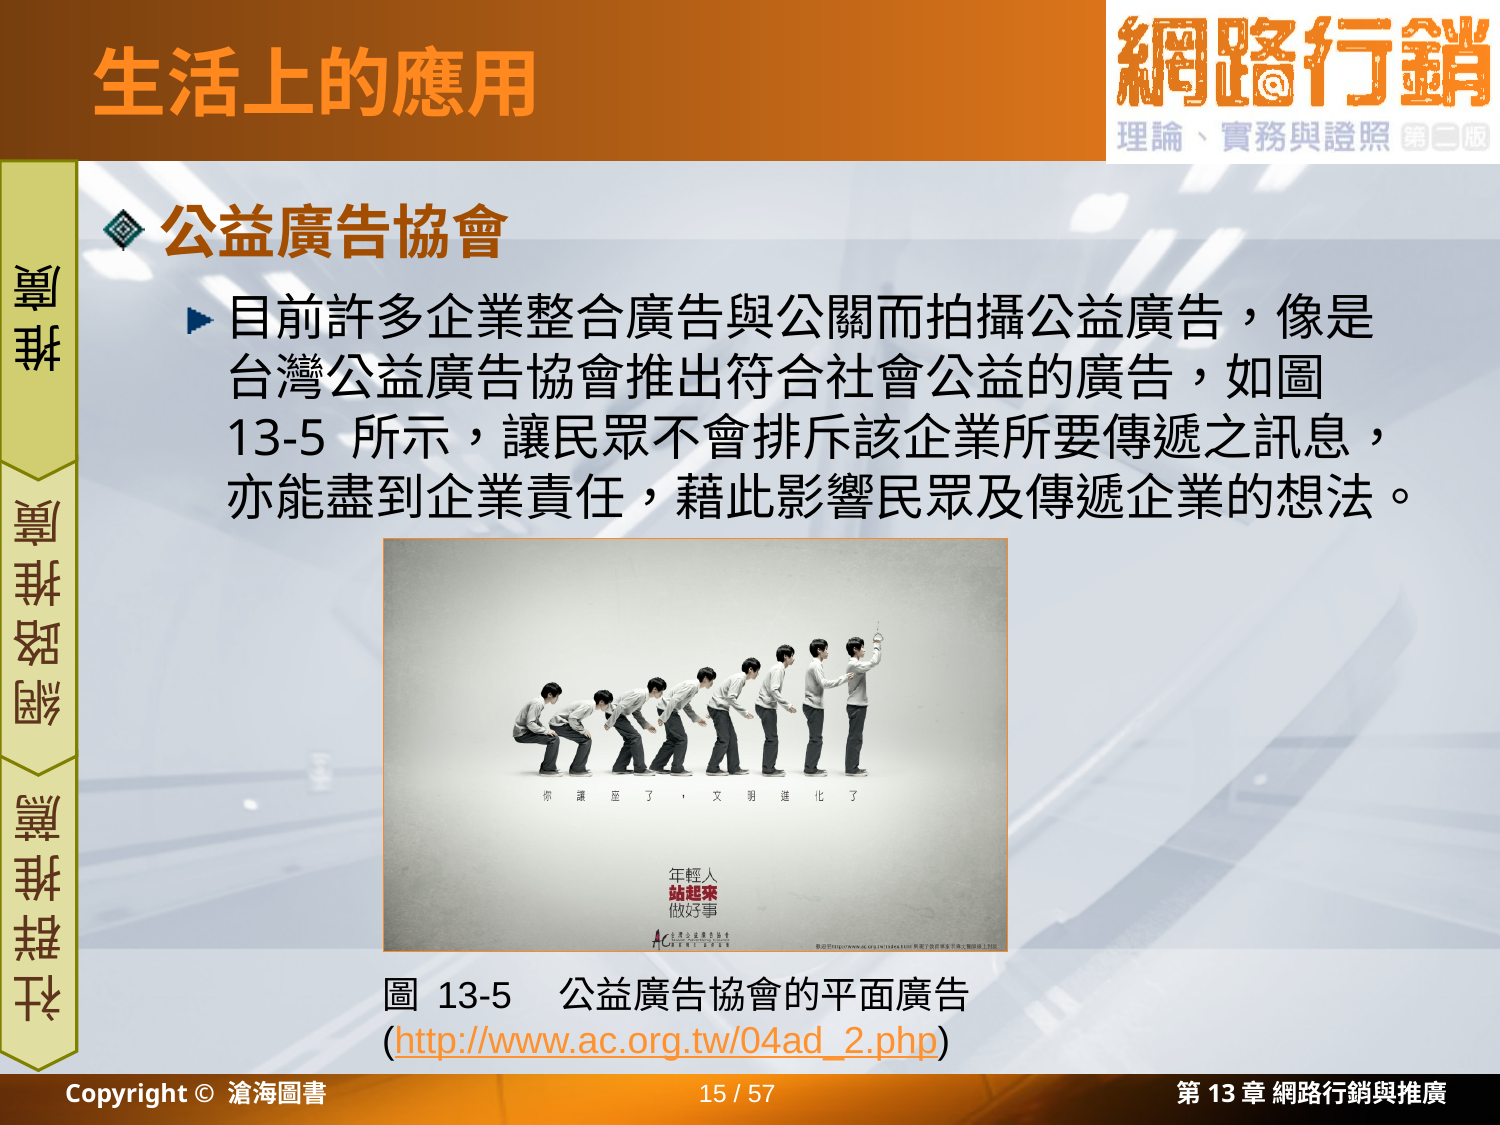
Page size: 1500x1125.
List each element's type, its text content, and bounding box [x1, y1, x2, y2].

picture [383, 538, 1008, 953]
text_box 網路推廣 [0, 461, 77, 776]
picture [178, 298, 214, 334]
slide_number 15 / 57 [562, 1070, 913, 1114]
picture [0, 1074, 1500, 1125]
title 生活上的應用 [76, 1, 1176, 162]
text_box 圖 13-5 公益廣告協會的平面廣告 (http://www.ac.org.tw/04ad_2.php) [367, 964, 986, 1069]
text_box 社群推薦 [0, 757, 77, 1071]
list 公益廣告協會 目前許多企業整合廣告與公關而拍攝公益廣告，像是台灣公益廣告協會推出符合社會公益的廣告，如圖 13-5 所示，讓民眾不會排斥該企業所要傳遞之訊息，亦能盡到企業責任，藉此影響民眾及傳遞企業的想法。 [88, 187, 1426, 1051]
slide_number Copyright © 滄海圖書 [49, 1070, 501, 1119]
text_box 推廣 [0, 160, 77, 480]
picture [1106, 1, 1500, 164]
footer 第13章 網路行銷與推廣 [1012, 1070, 1463, 1114]
picture [103, 209, 145, 251]
